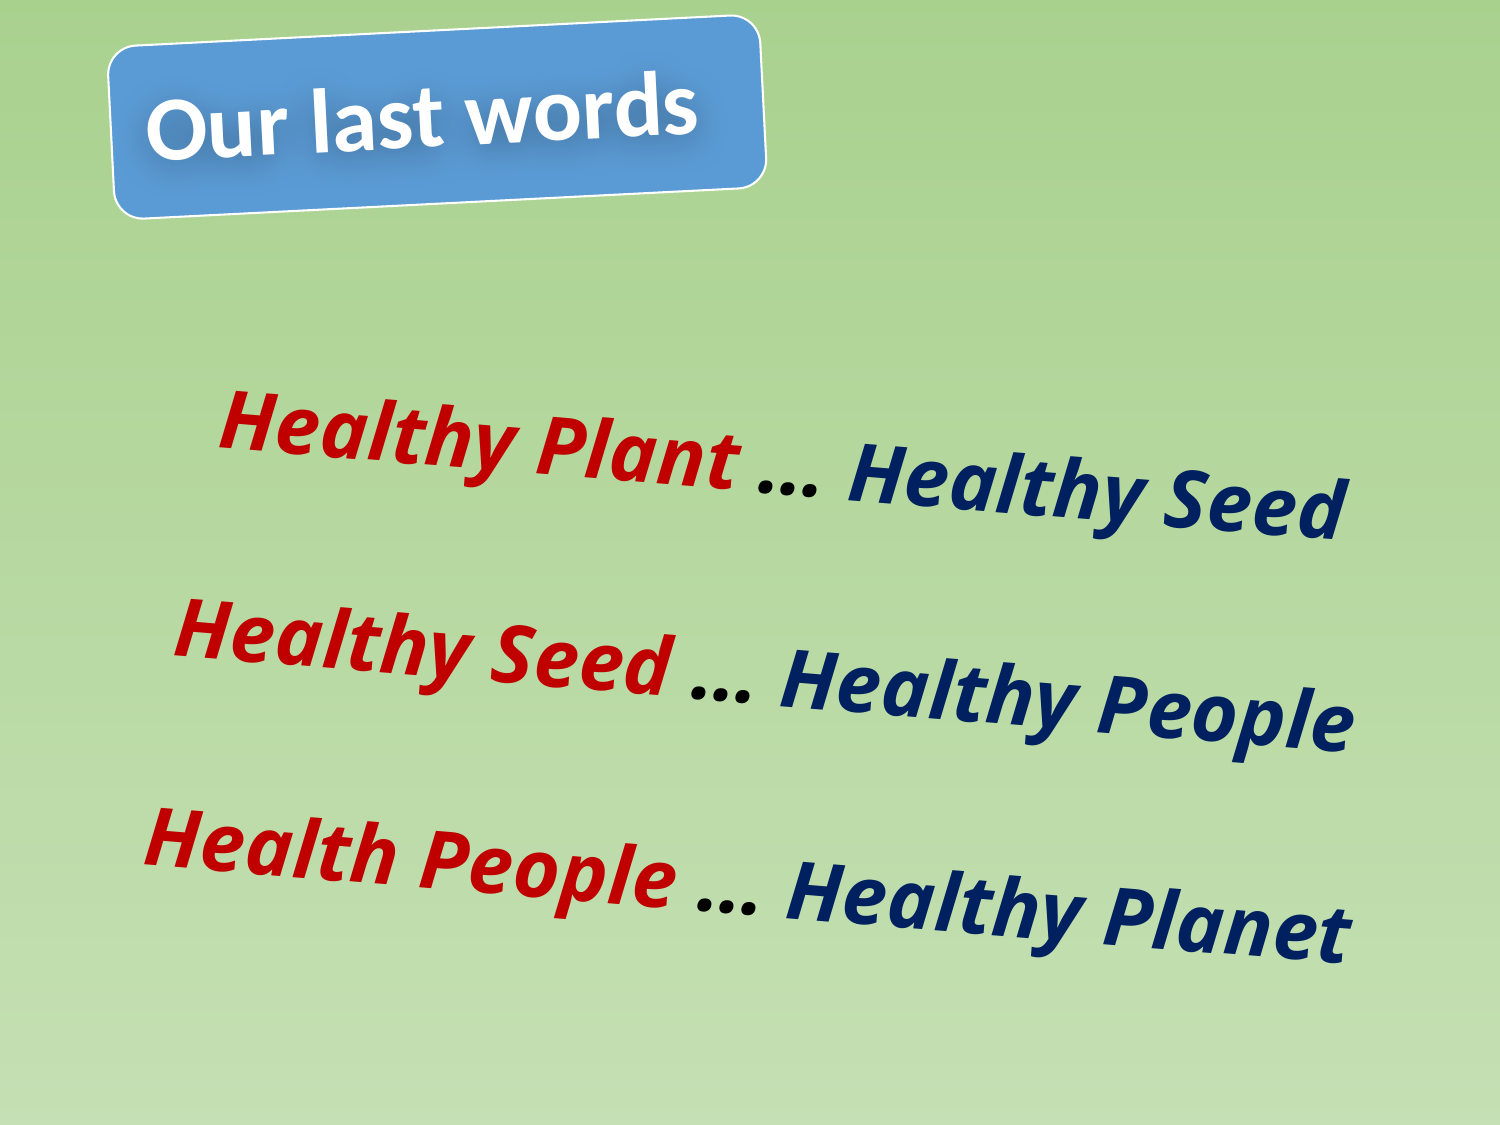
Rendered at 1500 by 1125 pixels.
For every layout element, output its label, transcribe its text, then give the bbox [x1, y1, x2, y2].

list Healthy Plant … Healthy Seed Healthy Seed … Healthy People Health People … Healthy Planet [93, 303, 1438, 1054]
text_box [110, 30, 764, 204]
